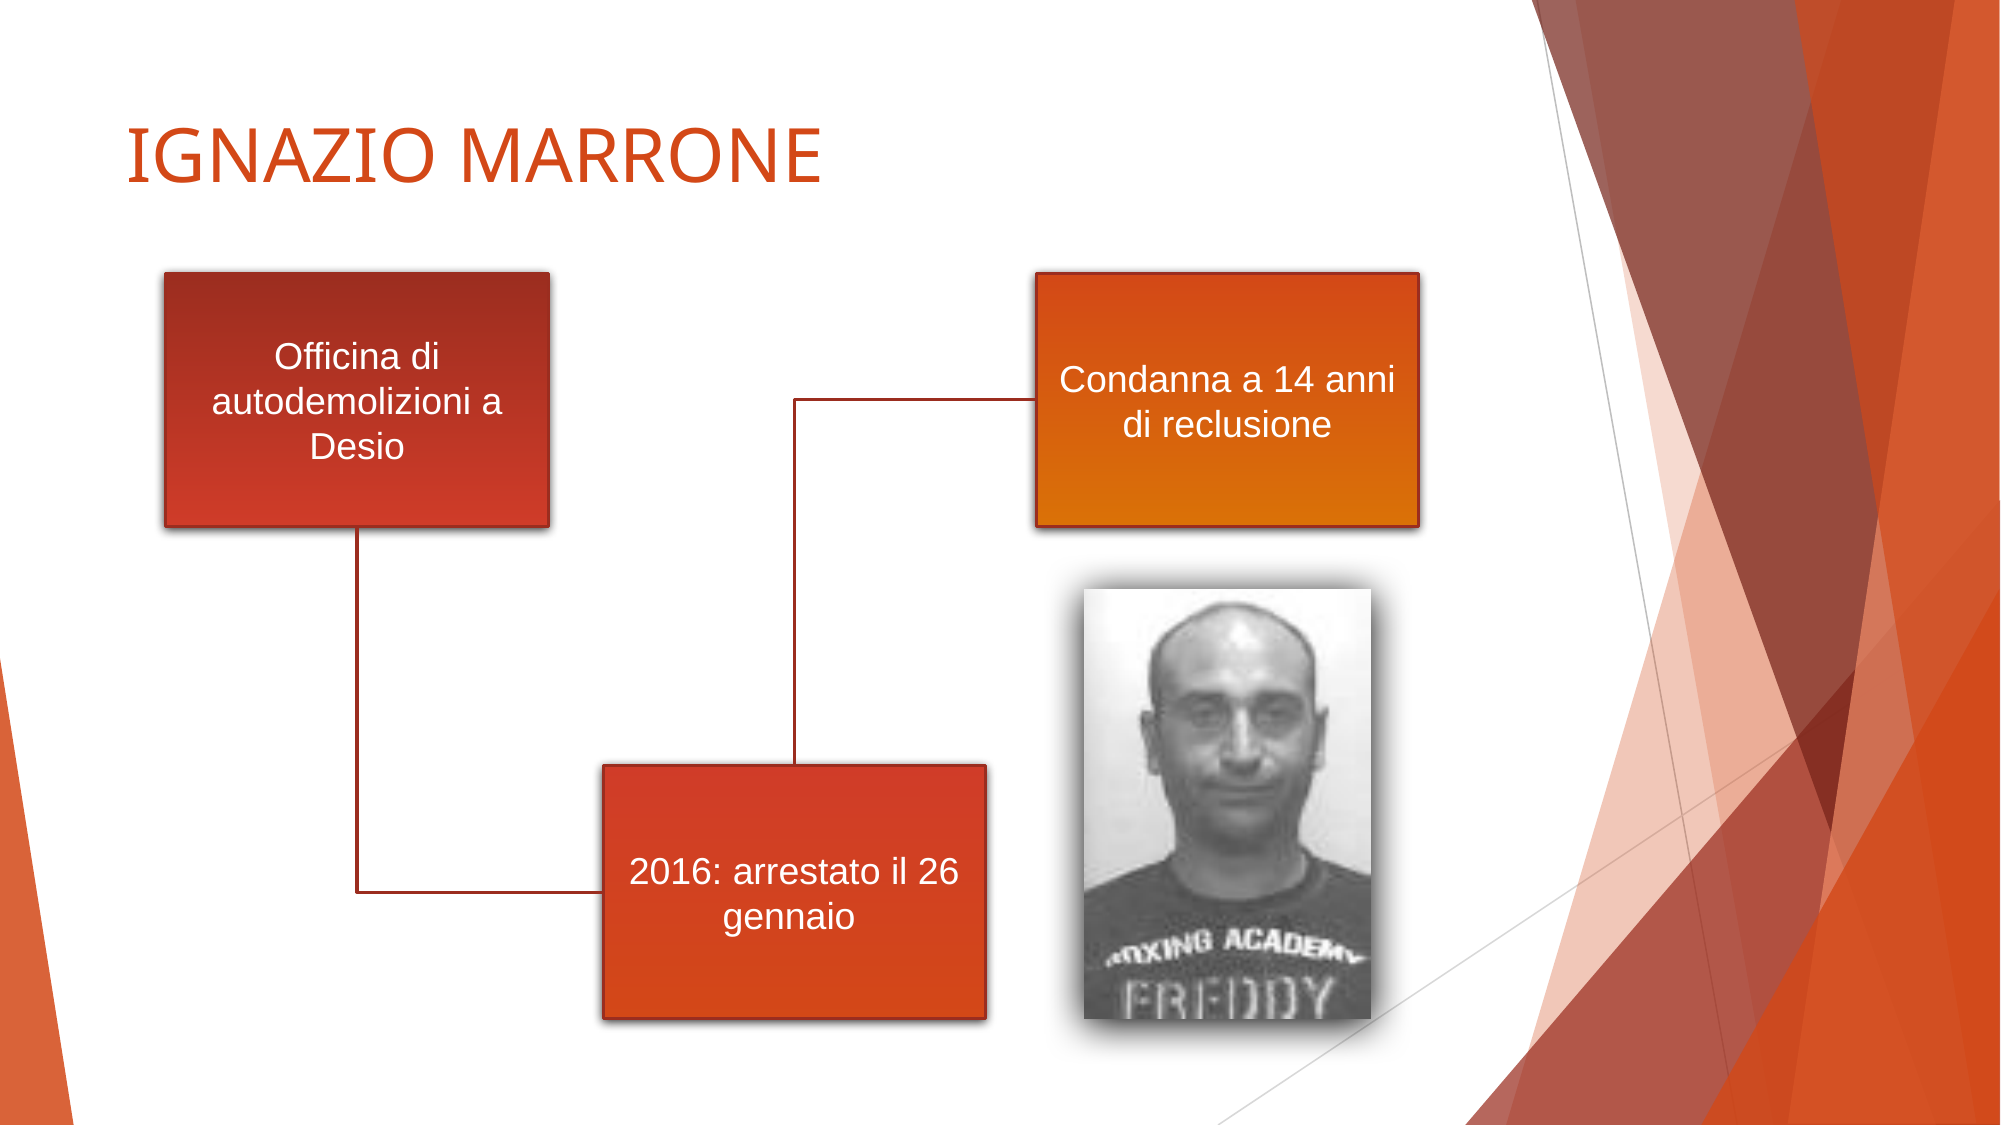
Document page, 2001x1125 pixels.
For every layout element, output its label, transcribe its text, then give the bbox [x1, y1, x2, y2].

text_box 2016: arrestato il 26 gennaio [603, 765, 986, 1019]
title IGNAZIO MARRONE [111, 99, 1522, 317]
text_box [732, 461, 1099, 704]
picture [1084, 589, 1371, 1019]
text_box Condanna a 14 anni di reclusione [1036, 273, 1419, 527]
text_box Officina di autodemolizioni a Desio [165, 273, 549, 527]
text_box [296, 585, 664, 833]
